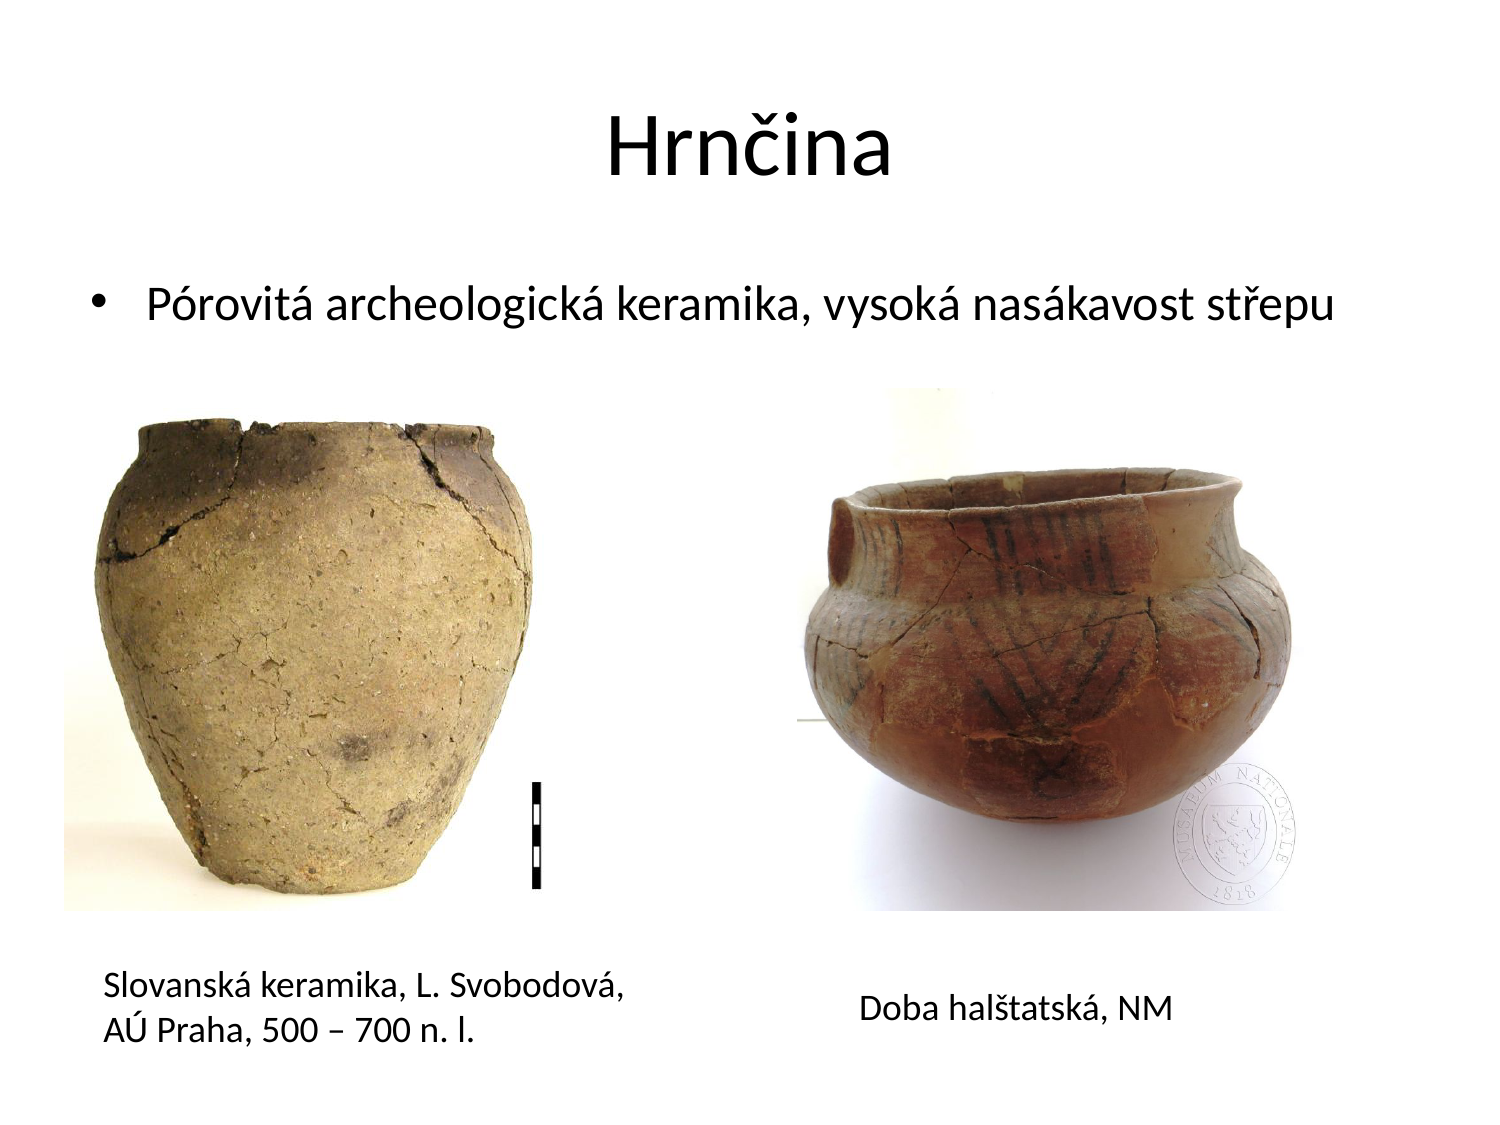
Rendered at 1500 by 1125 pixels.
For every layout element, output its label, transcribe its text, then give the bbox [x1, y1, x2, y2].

text_box Doba halštatská, NM [844, 975, 1304, 1036]
list Pórovitá archeologická keramika, vysoká nasákavost střepu [75, 262, 1425, 1005]
text_box Slovanská keramika, L. Svobodová, AÚ Praha, 500 – 700 n. l. [88, 952, 680, 1057]
picture [64, 379, 561, 911]
title Hrnčina [75, 45, 1425, 233]
picture [796, 387, 1304, 911]
